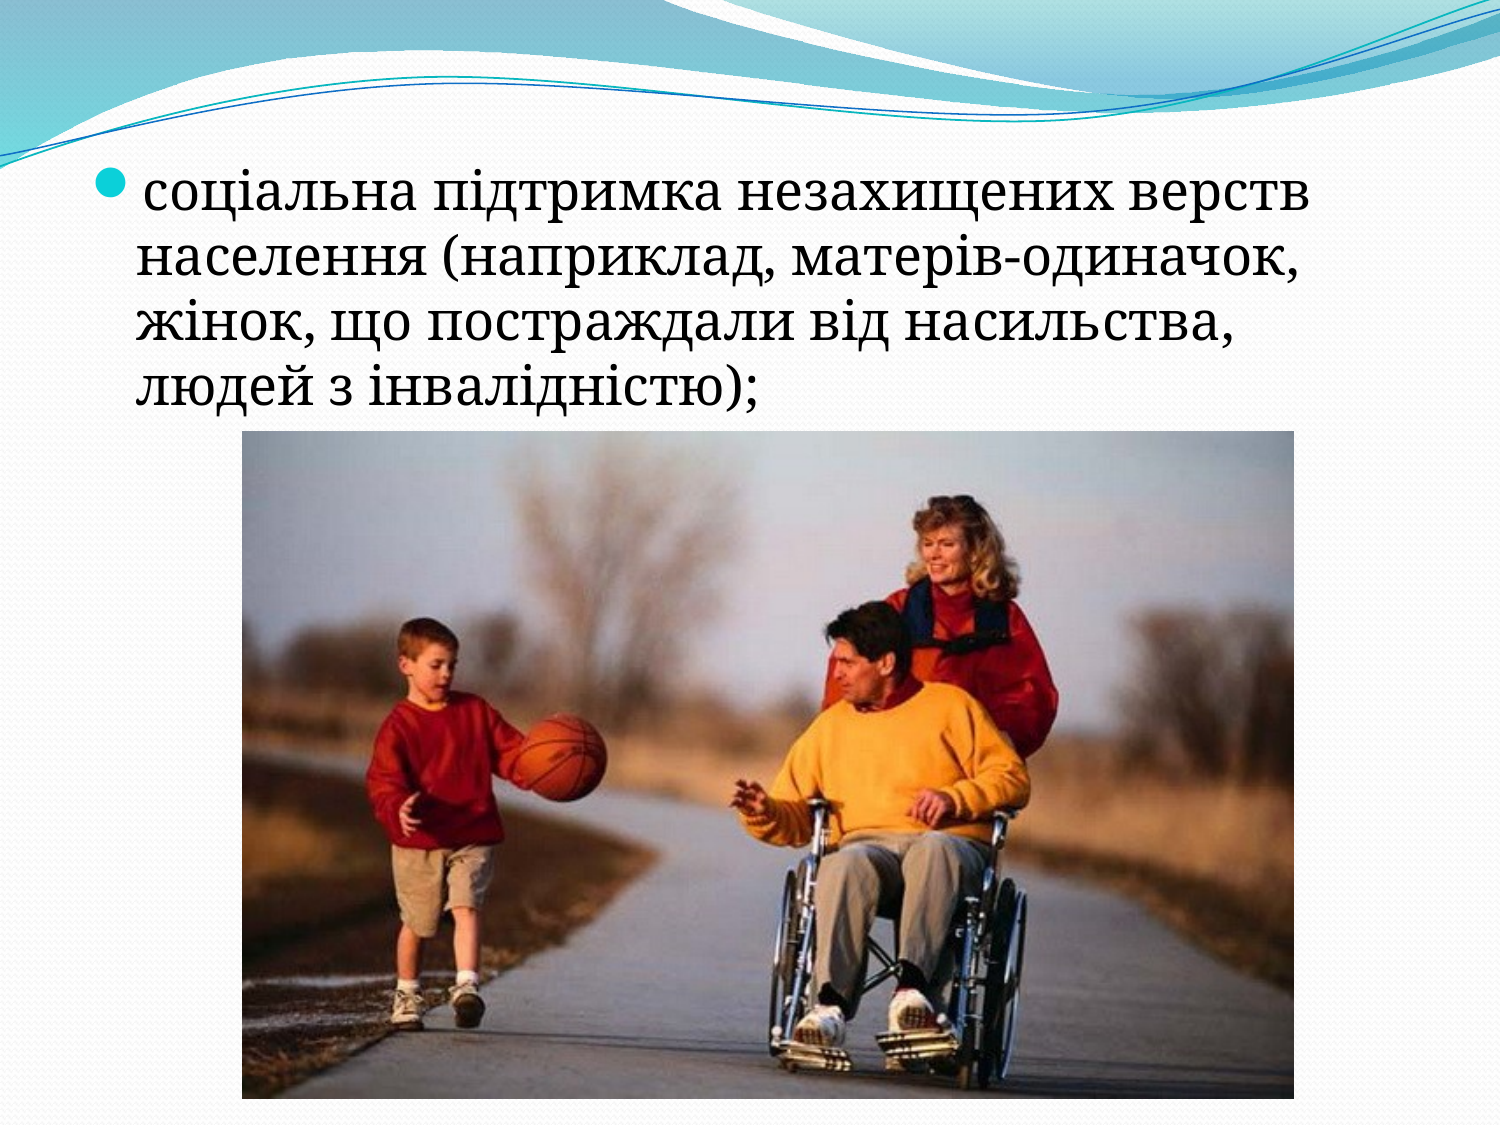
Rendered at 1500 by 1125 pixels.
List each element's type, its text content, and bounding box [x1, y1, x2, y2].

list соціальна підтримка незахищених верств населення (наприклад, матерів-одиначок, жінок, що постраждали від насильства, людей з інвалідністю); [76, 149, 1427, 869]
picture [241, 430, 1294, 1099]
